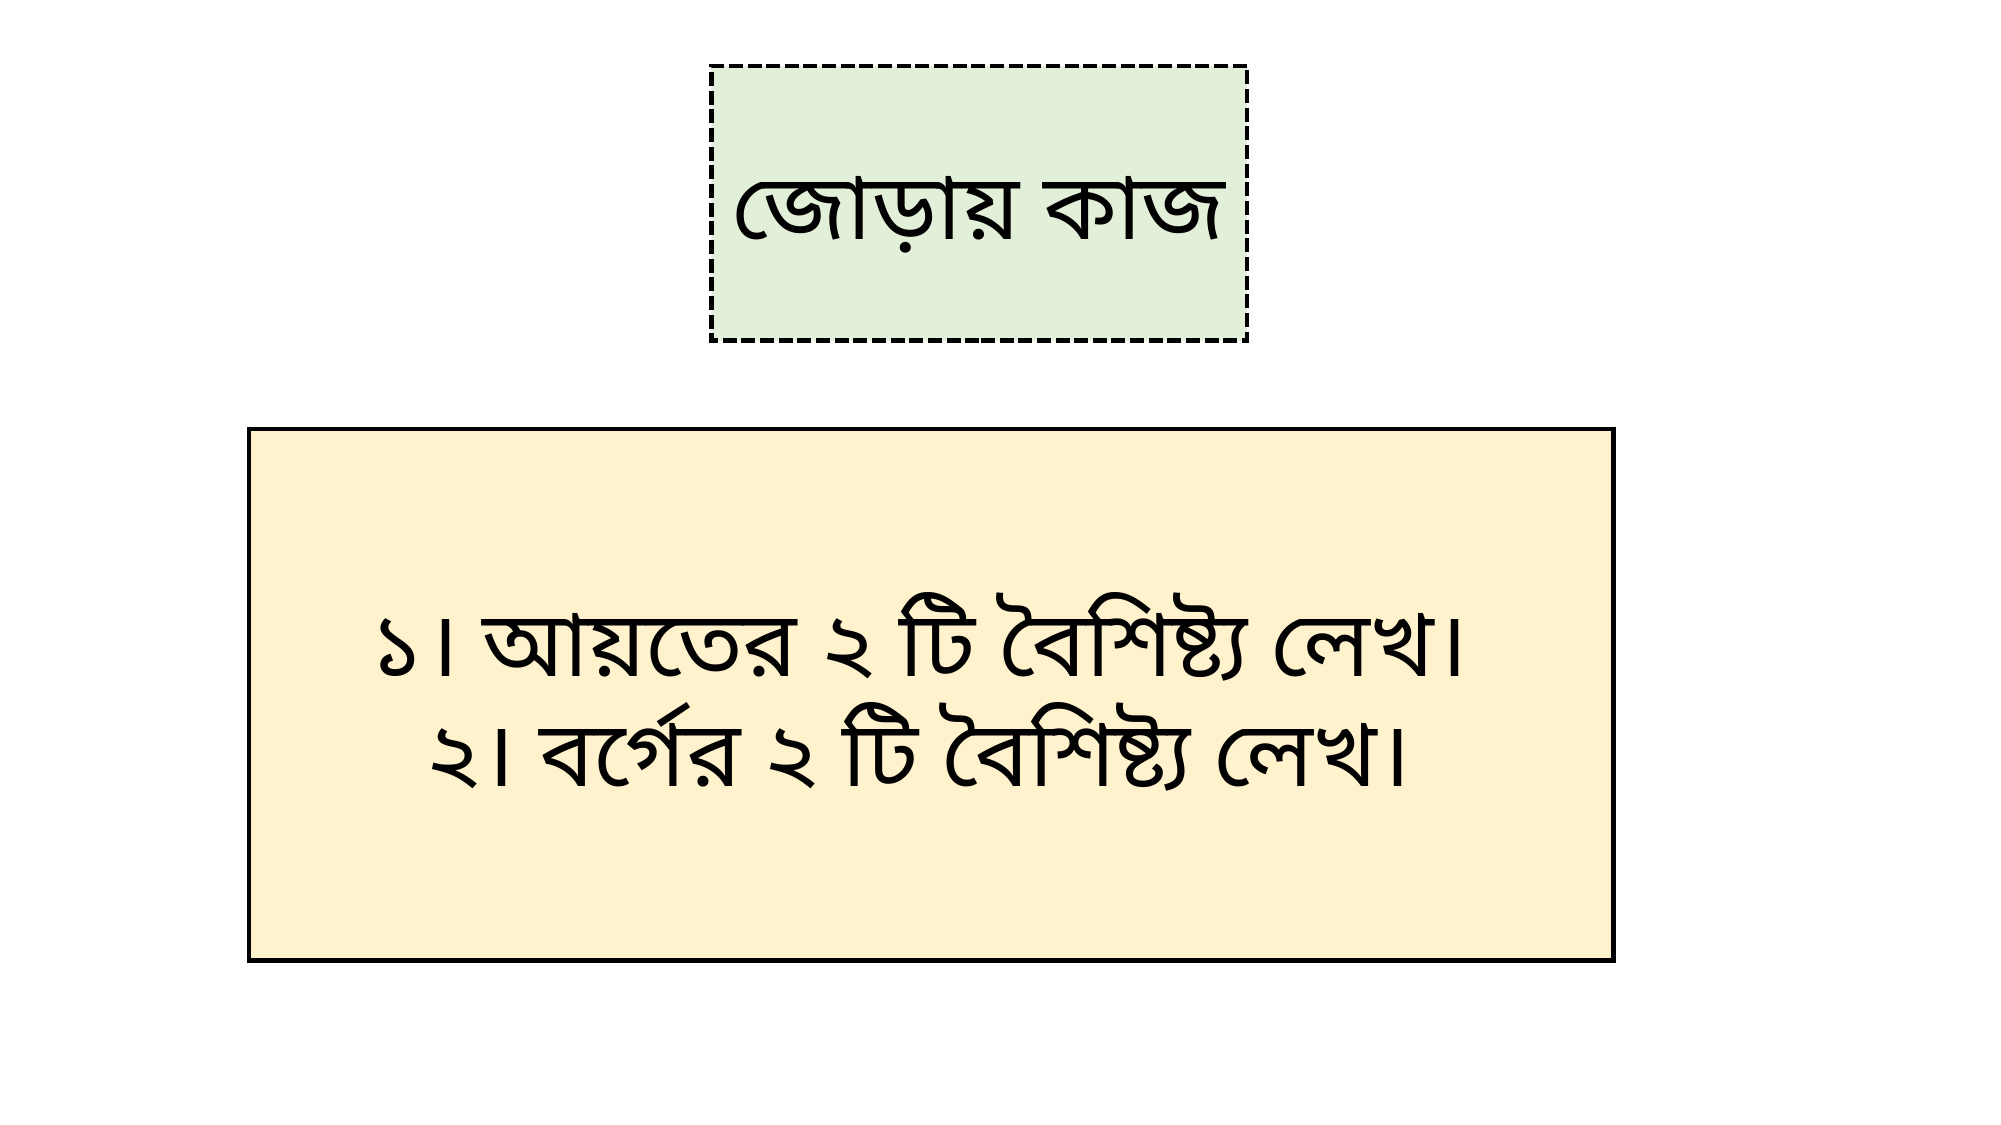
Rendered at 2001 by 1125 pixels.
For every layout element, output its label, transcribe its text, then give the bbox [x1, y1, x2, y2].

text_box জোড়ায় কাজ [710, 65, 1248, 342]
text_box ১। আয়তের ২ টি বৈশিষ্ট্য লেখ। ২। বর্গের ২ টি বৈশিষ্ট্য লেখ। [248, 428, 1614, 962]
